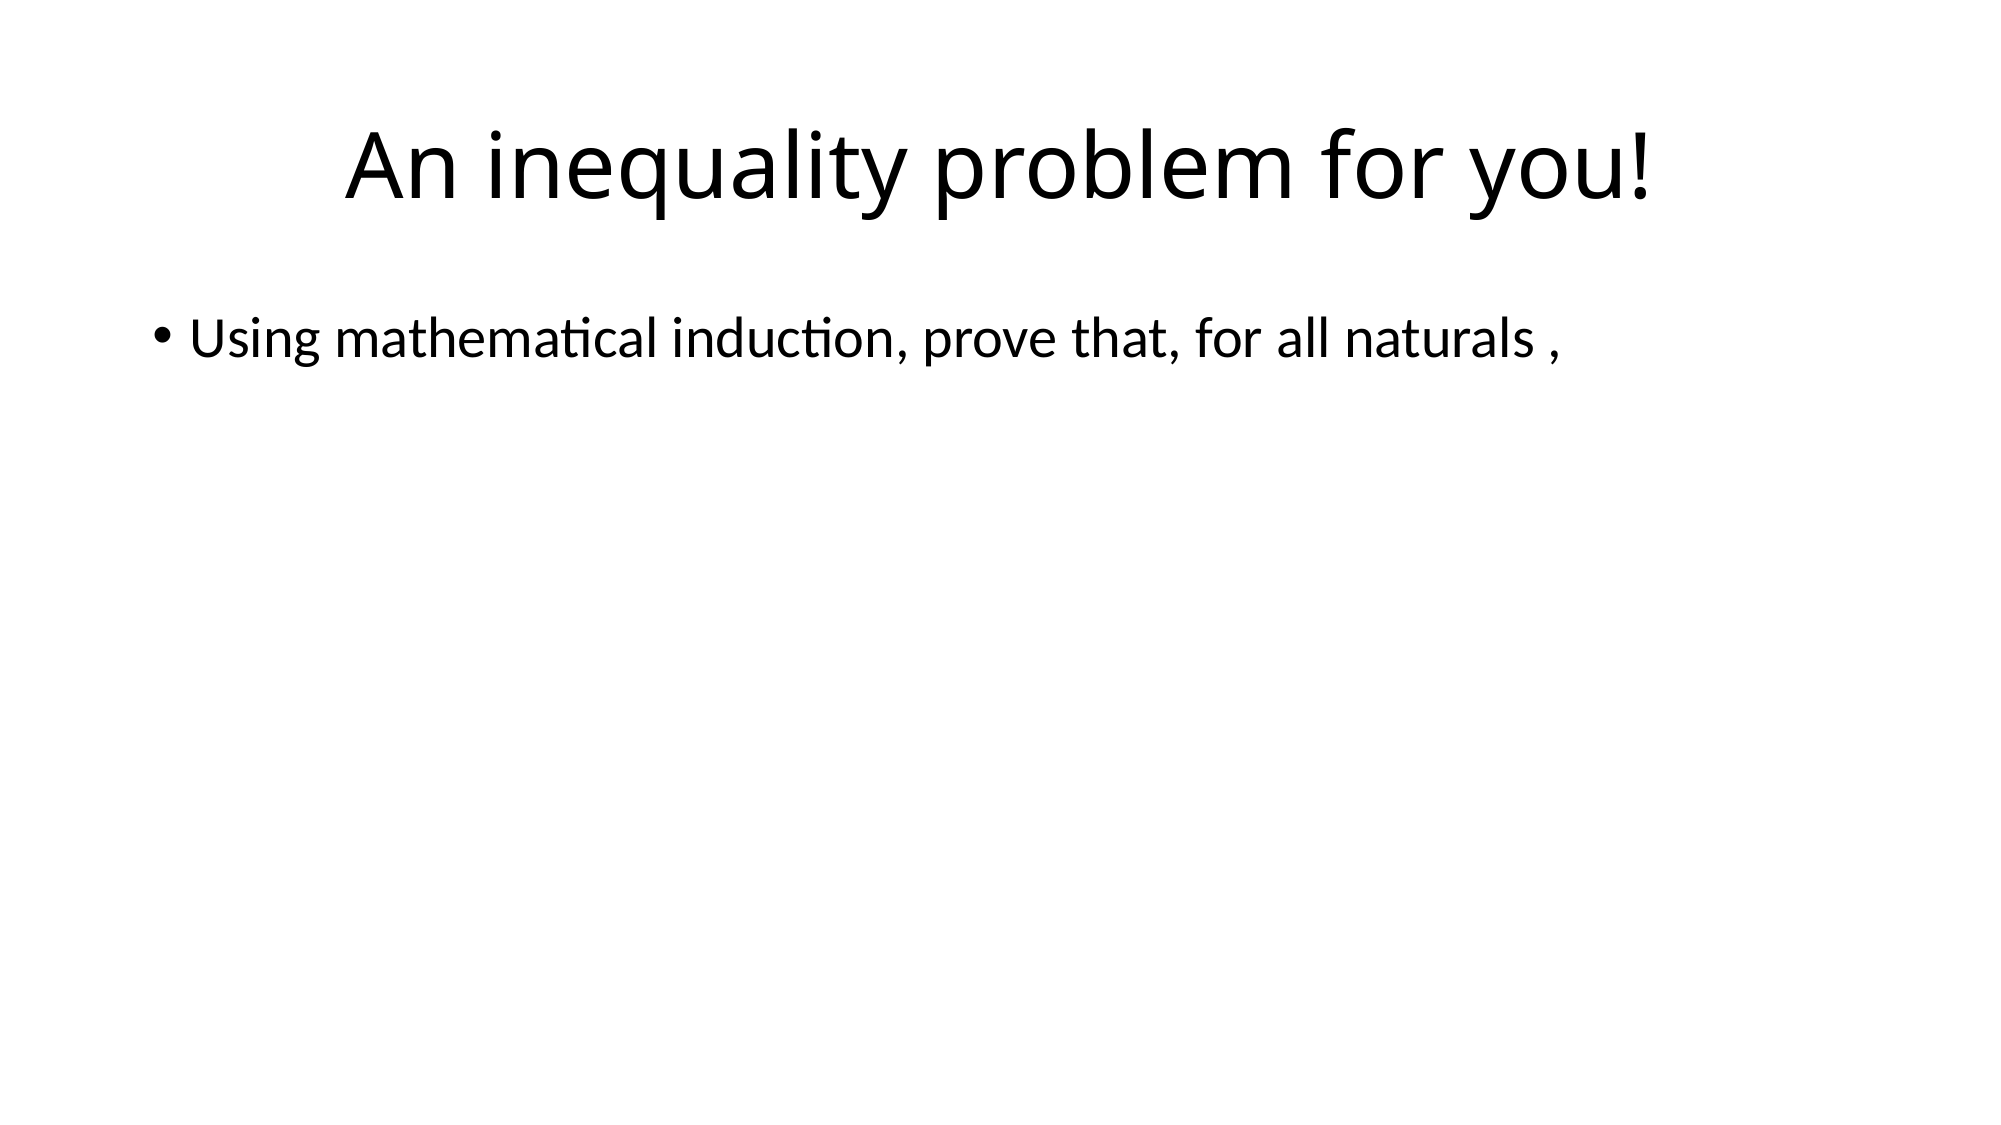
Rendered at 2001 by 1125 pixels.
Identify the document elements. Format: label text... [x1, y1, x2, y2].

title An inequality problem for you! [137, 59, 1863, 278]
